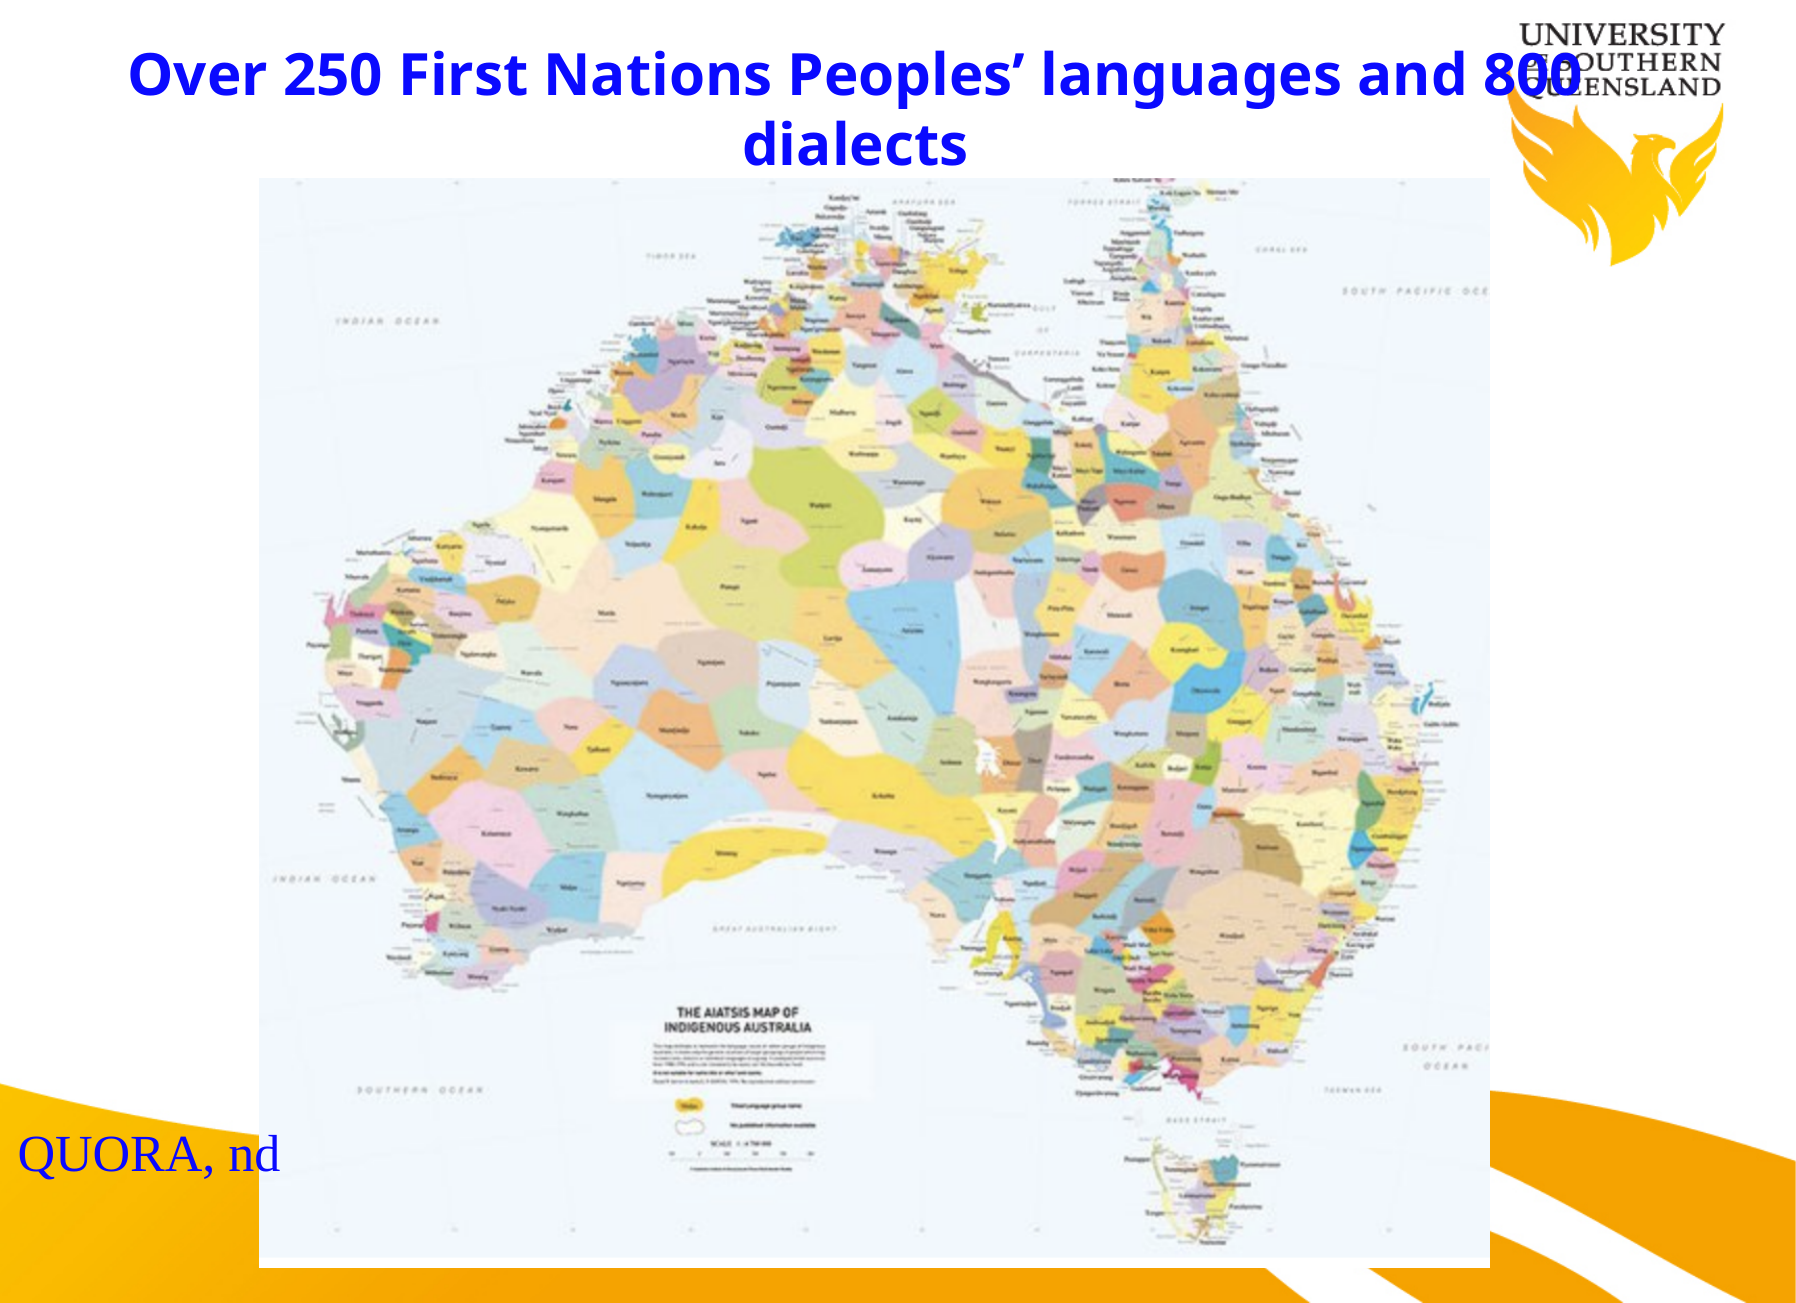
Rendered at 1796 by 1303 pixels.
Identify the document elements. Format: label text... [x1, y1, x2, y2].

title Over 250 First Nations Peoples’ languages and 800 dialects [47, 83, 1664, 256]
text_box QUORA, nd [3, 1111, 255, 1252]
picture [0, 0, 1796, 1303]
